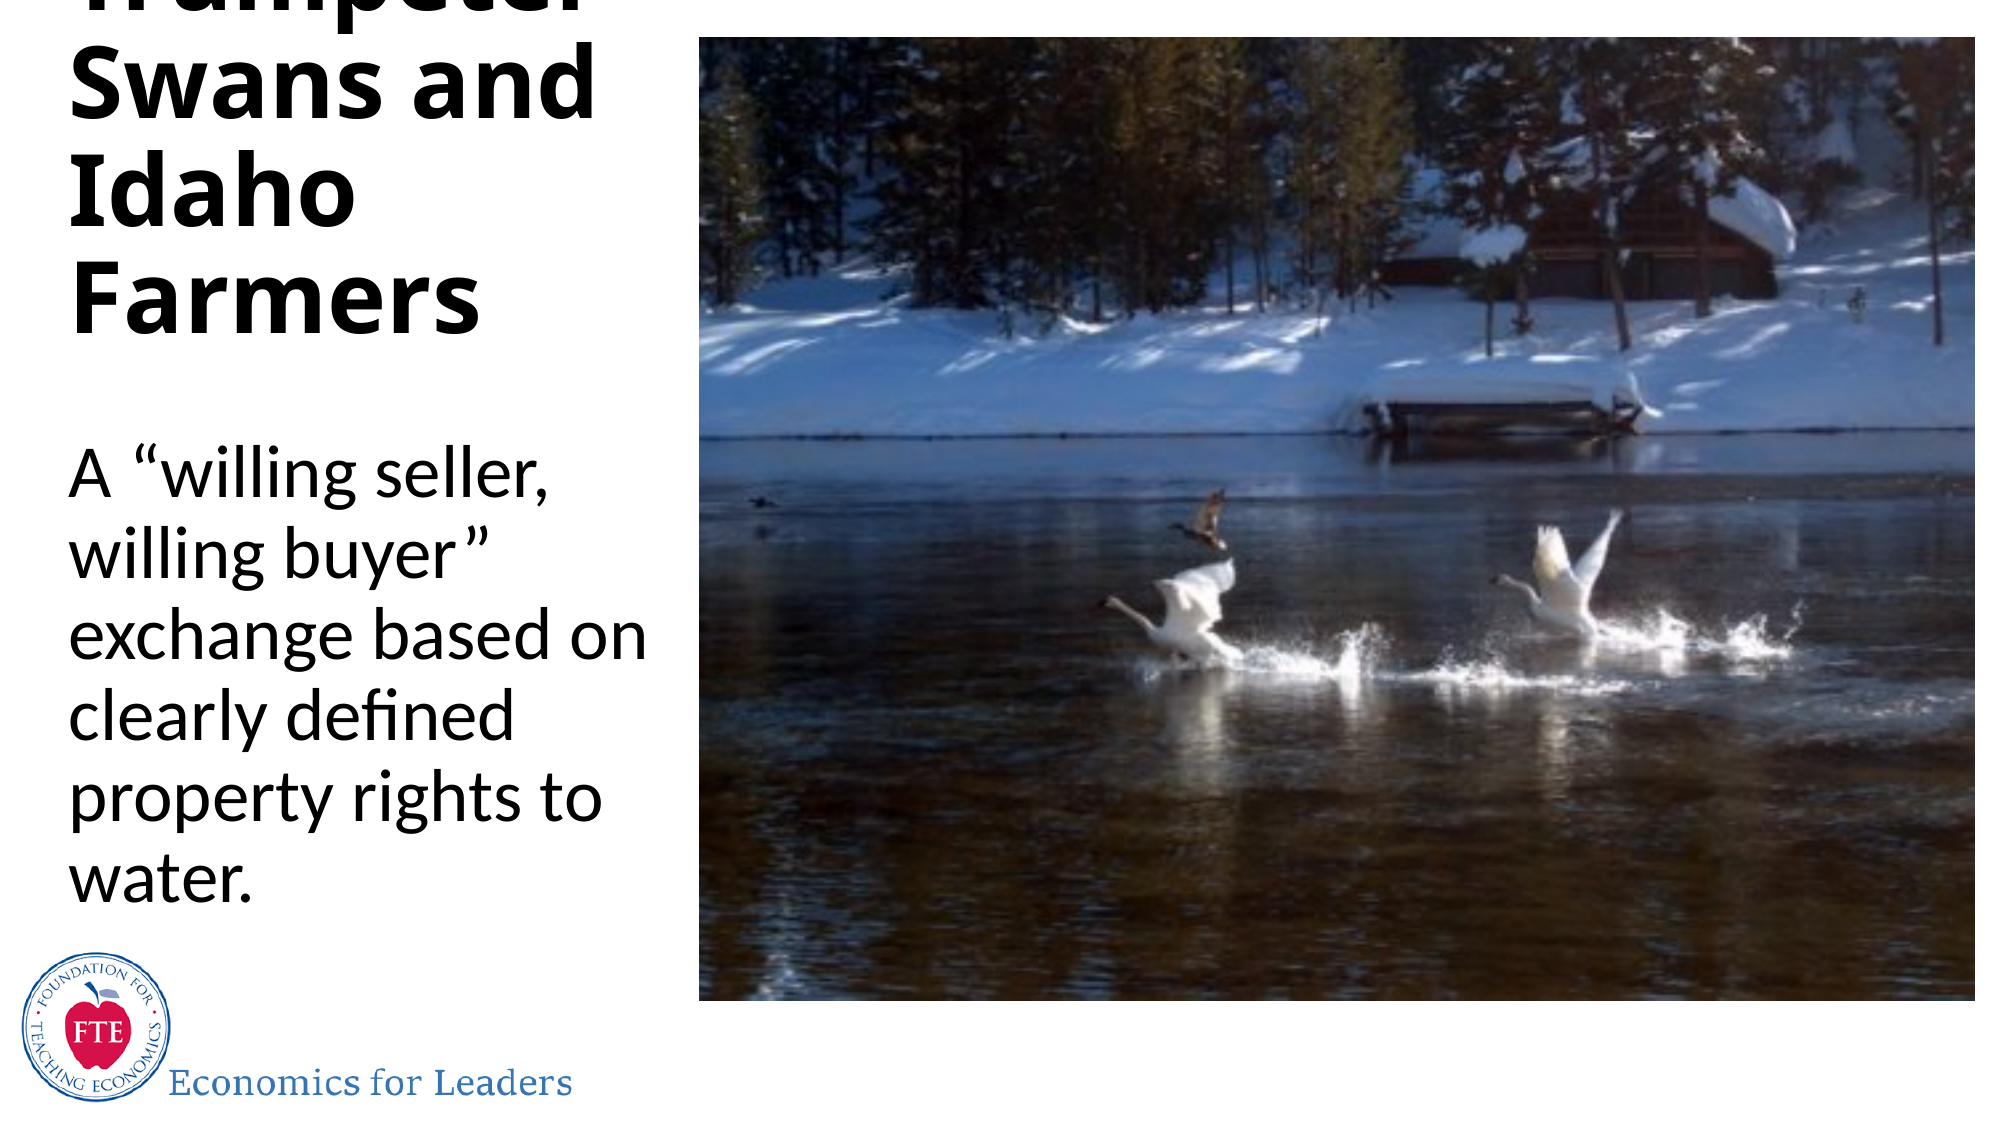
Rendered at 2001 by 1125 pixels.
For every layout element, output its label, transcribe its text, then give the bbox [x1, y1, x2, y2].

list A “willing seller, willing buyer” exchange based on clearly defined property rights to water. [53, 425, 675, 963]
picture [15, 946, 579, 1105]
title Trumpeter Swans and Idaho Farmers [53, 38, 699, 363]
picture [699, 37, 1976, 1001]
